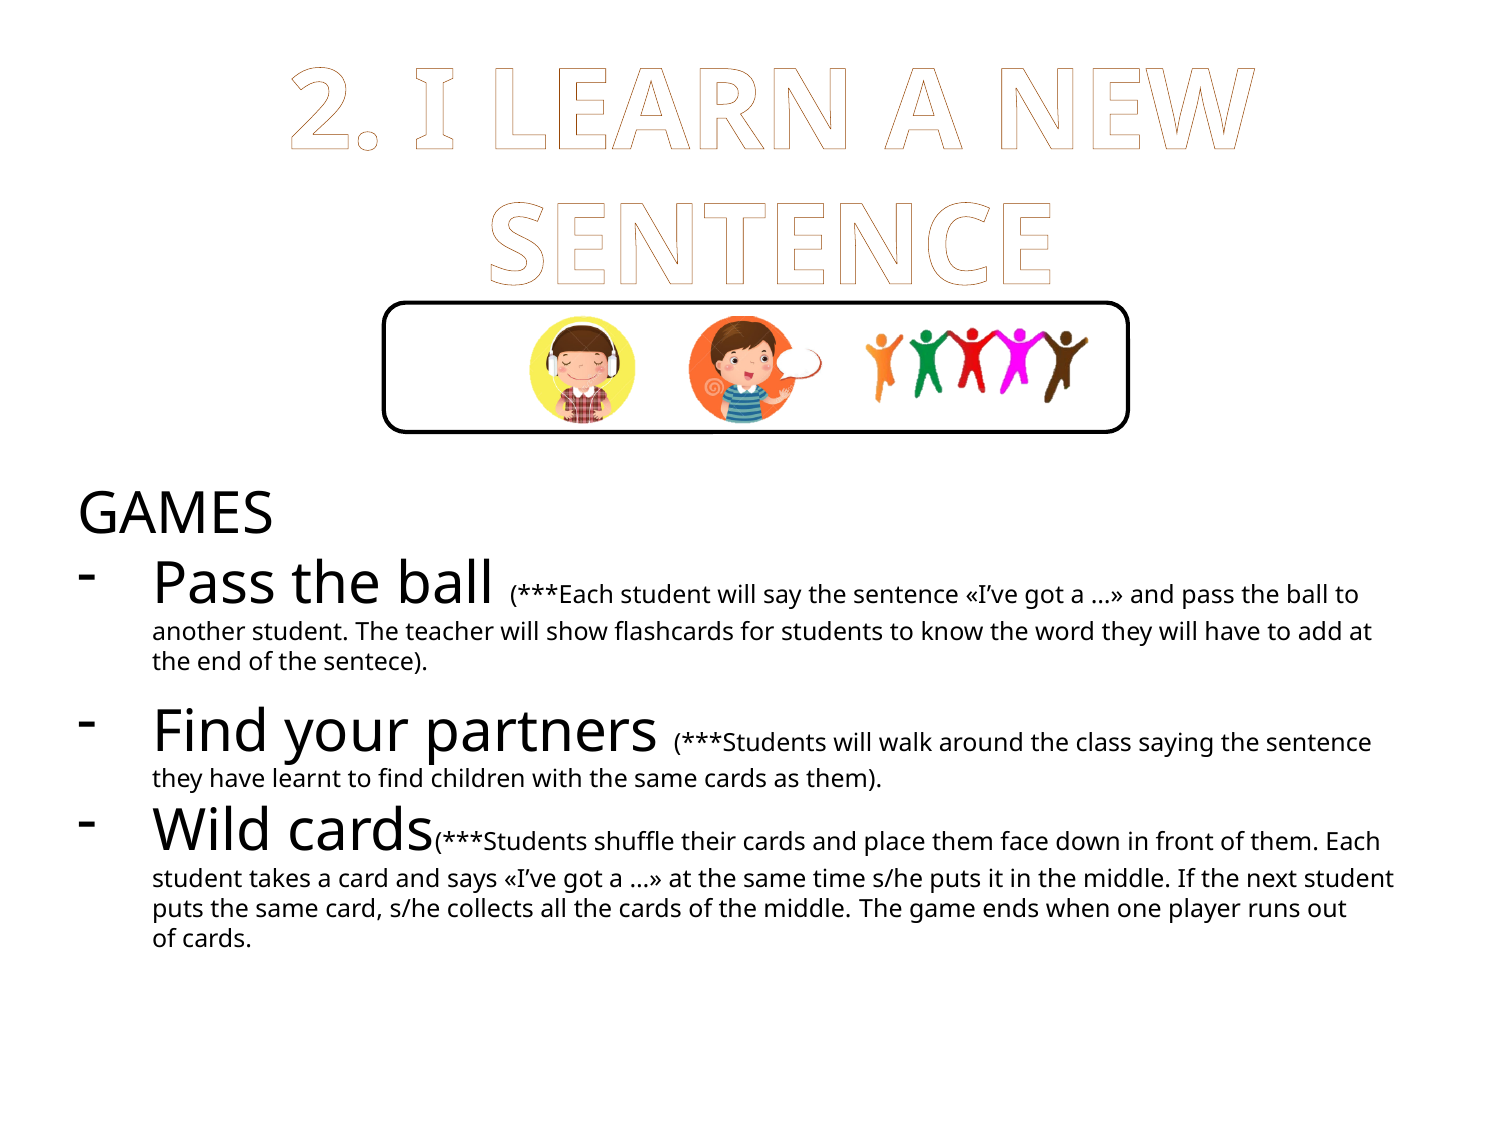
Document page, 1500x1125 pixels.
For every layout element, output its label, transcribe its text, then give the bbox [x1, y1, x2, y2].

text_box [381, 314, 805, 435]
picture [687, 311, 1144, 539]
picture [524, 310, 642, 424]
text_box 2. I LEARN A NEW SENTENCE [127, 29, 1416, 314]
text_box GAMES Pass the ball (***Each student will say the sentence «I’ve got a …» and pass the ball to another student. The teacher will show flashcards for students to know the word they will have to add at the end of the sentece). Find your partners (***Students will walk around the class saying the sentence they have learnt to find children with the same cards as them). Wild cards(***Students shuffle their cards and place them face down in front of them. Each student takes a card and says «I’ve got a …» at the same time s/he puts it in the middle. If the next student puts the same card, s/he collects all the cards of the middle. The game ends when one player runs out of cards. [62, 467, 1433, 960]
